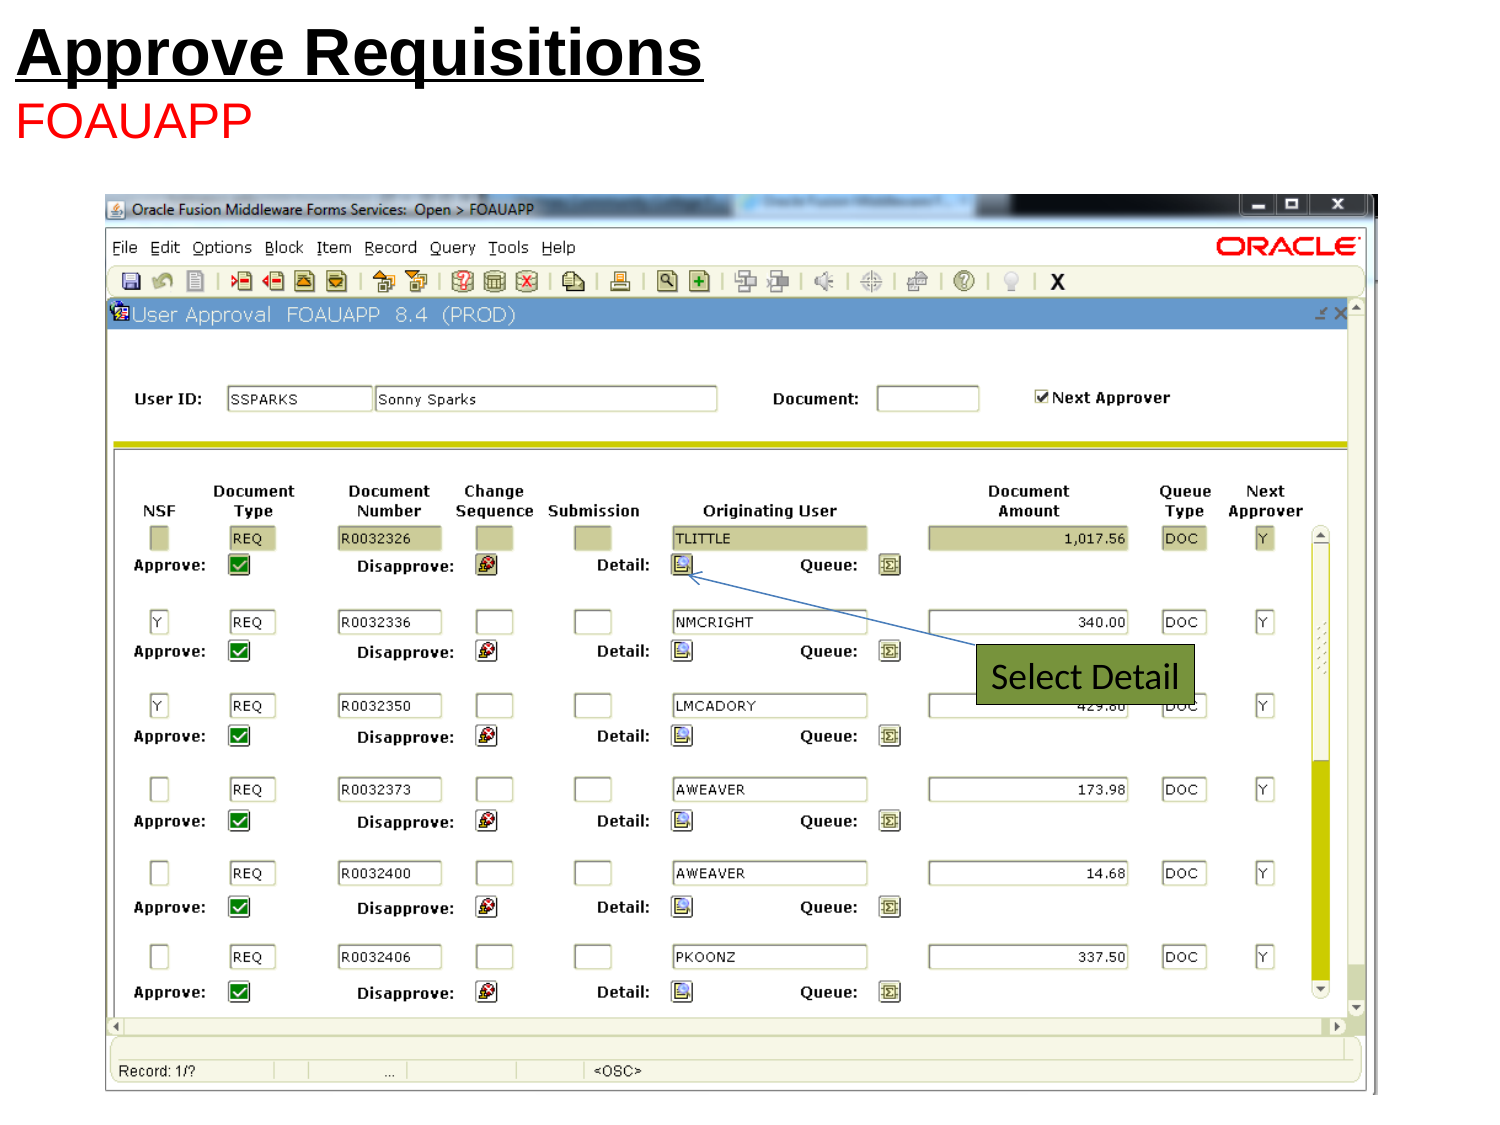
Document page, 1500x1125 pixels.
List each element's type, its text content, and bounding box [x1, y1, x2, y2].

picture [104, 194, 1378, 1096]
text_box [687, 574, 976, 646]
text_box Approve Requisitions FOAUAPP [0, 0, 1250, 156]
